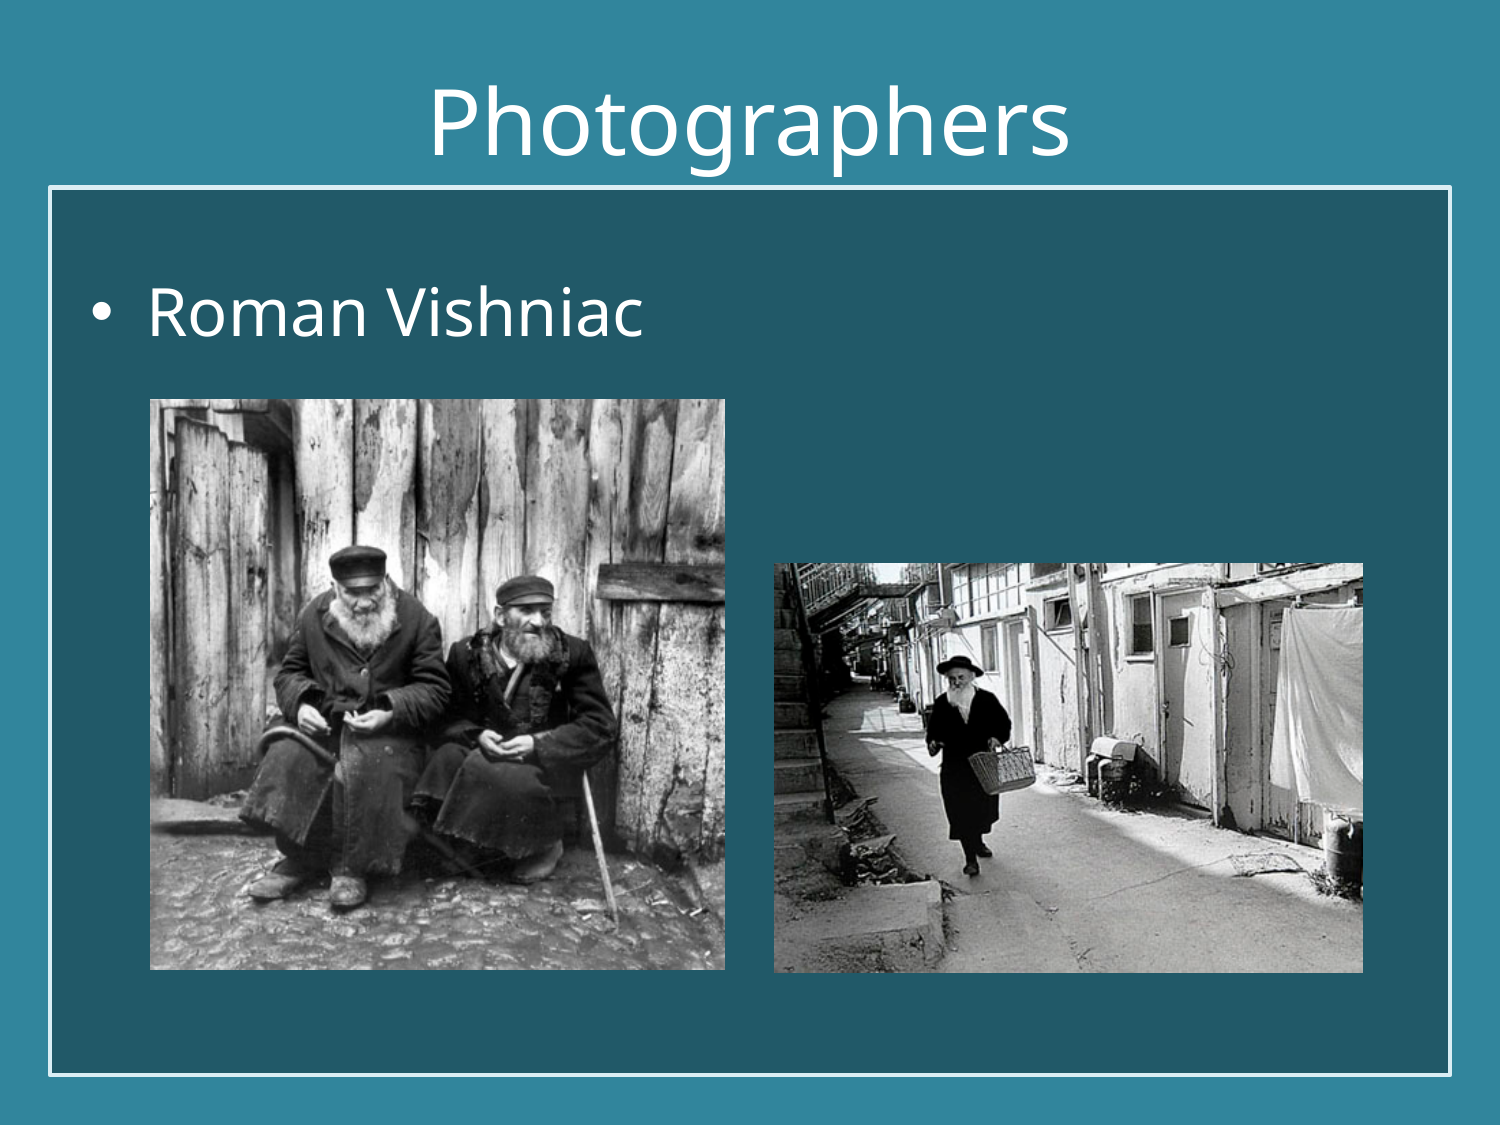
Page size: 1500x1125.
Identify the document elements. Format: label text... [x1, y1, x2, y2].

picture [149, 399, 726, 970]
list Roman Vishniac [74, 262, 663, 388]
picture [774, 562, 1363, 973]
title Photographers [74, 24, 1426, 213]
